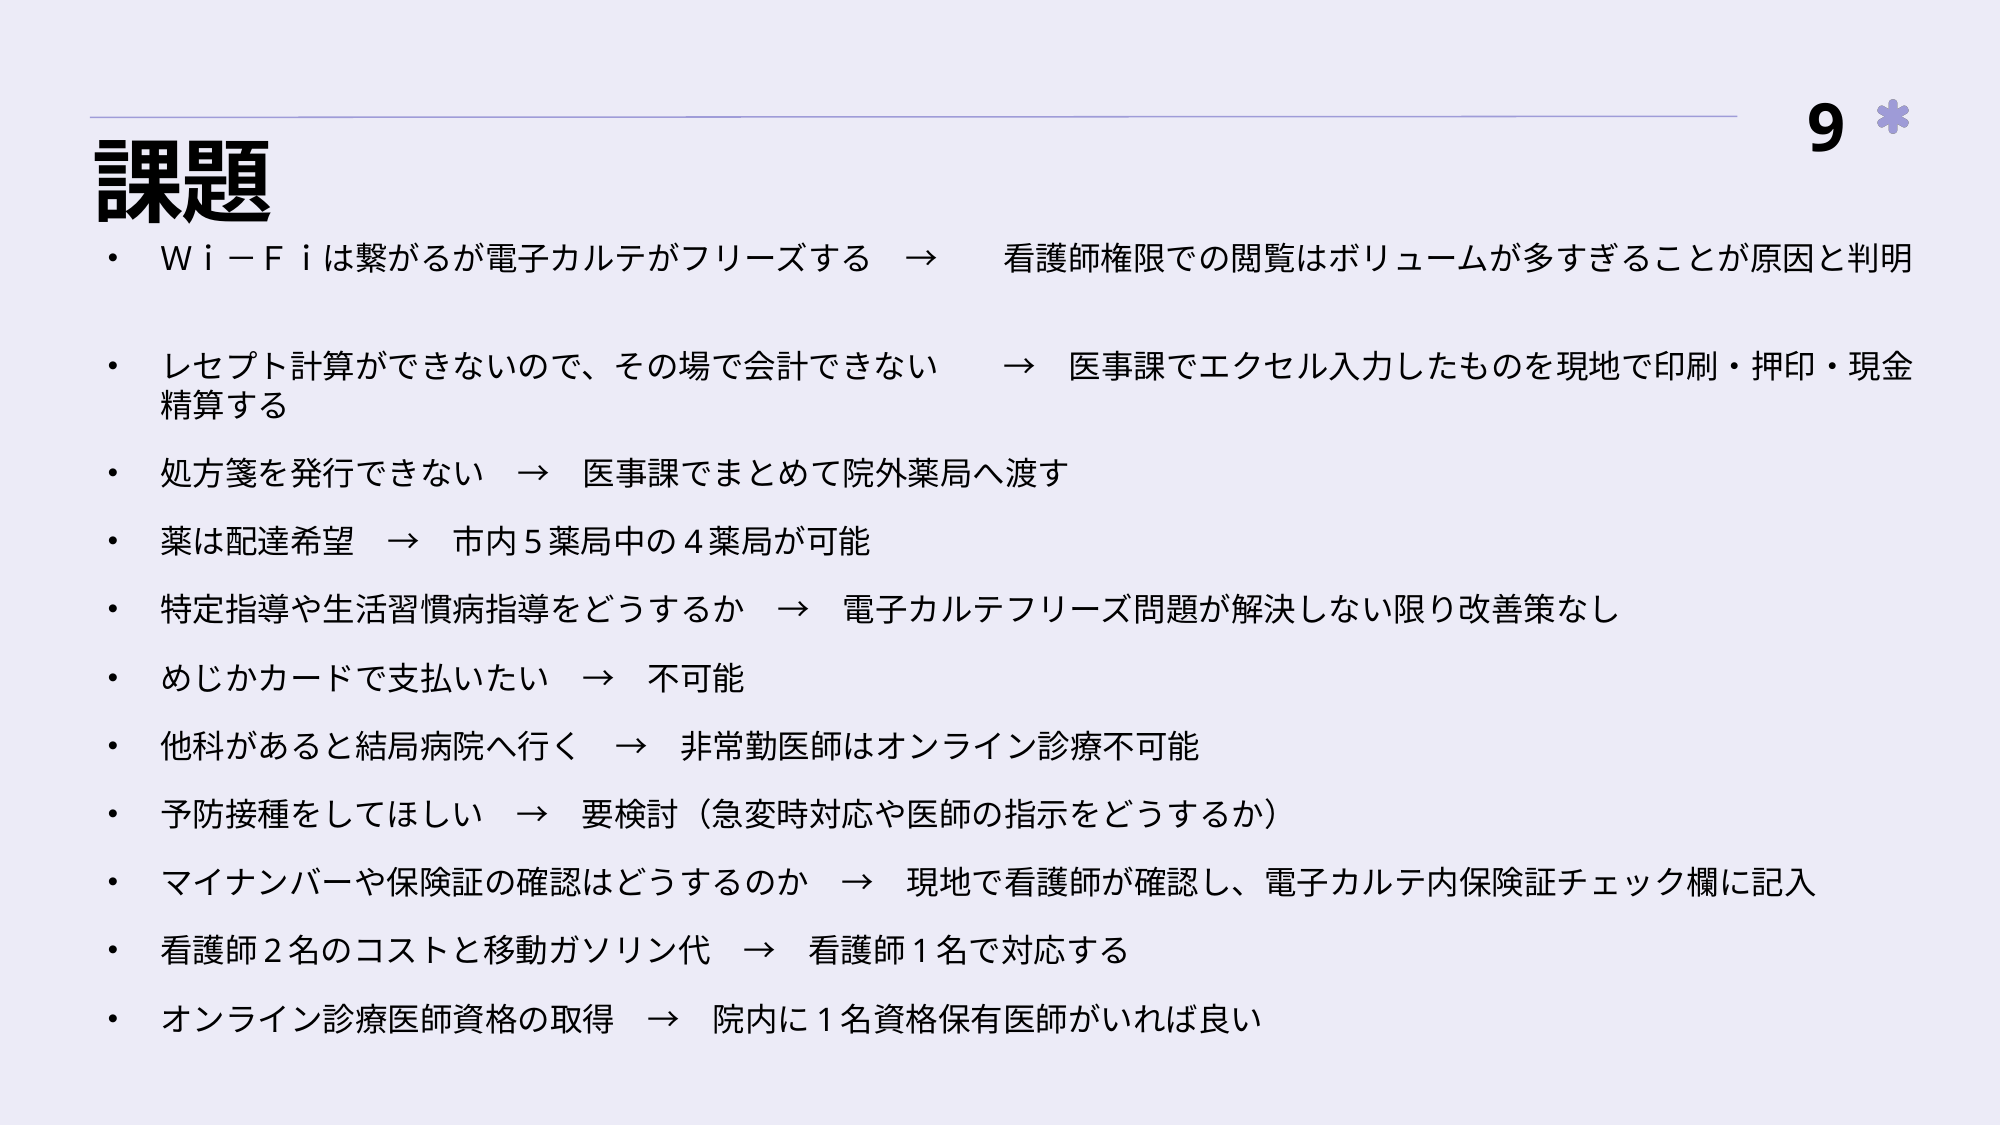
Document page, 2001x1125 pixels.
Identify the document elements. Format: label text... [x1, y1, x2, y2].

picture [1876, 98, 1910, 129]
list Ｗｉ－Ｆｉは繋がるが電子カルテがフリーズする → 看護師権限での閲覧はボリュームが多すぎることが原因と判明 レセプト計算ができないので、その場で会計できない → 医事課でエクセル入力したものを現地で印刷・押印・現金精算する 処方箋を発行できない → 医事課でまとめて院外薬局へ渡す 薬は配達希望 → 市内5薬局中の4薬局が可能 特定指導や生活習慣病指導をどうするか → 電子カルテフリーズ問題が解決しない限り改善策なし めじかカードで支払いたい → 不可能 他科があると結局病院へ行く → 非常勤医師はオンライン診療不可能 予防接種をしてほしい → 要検討（急変時対応や医師の指示をどうするか） マイナンバーや保険証の確認はどうするのか → 現地で看護師が確認し、電子カルテ内保険証チェック欄に記入 看護師2名のコストと移動ガソリン代 → 看護師1名で対応する オンライン診療医師資格の取得 → 院内に1名資格保有医師がいれば良い [92, 230, 1961, 1050]
slide_number 9 [1696, 84, 1847, 164]
title 課題 [92, 129, 1913, 230]
